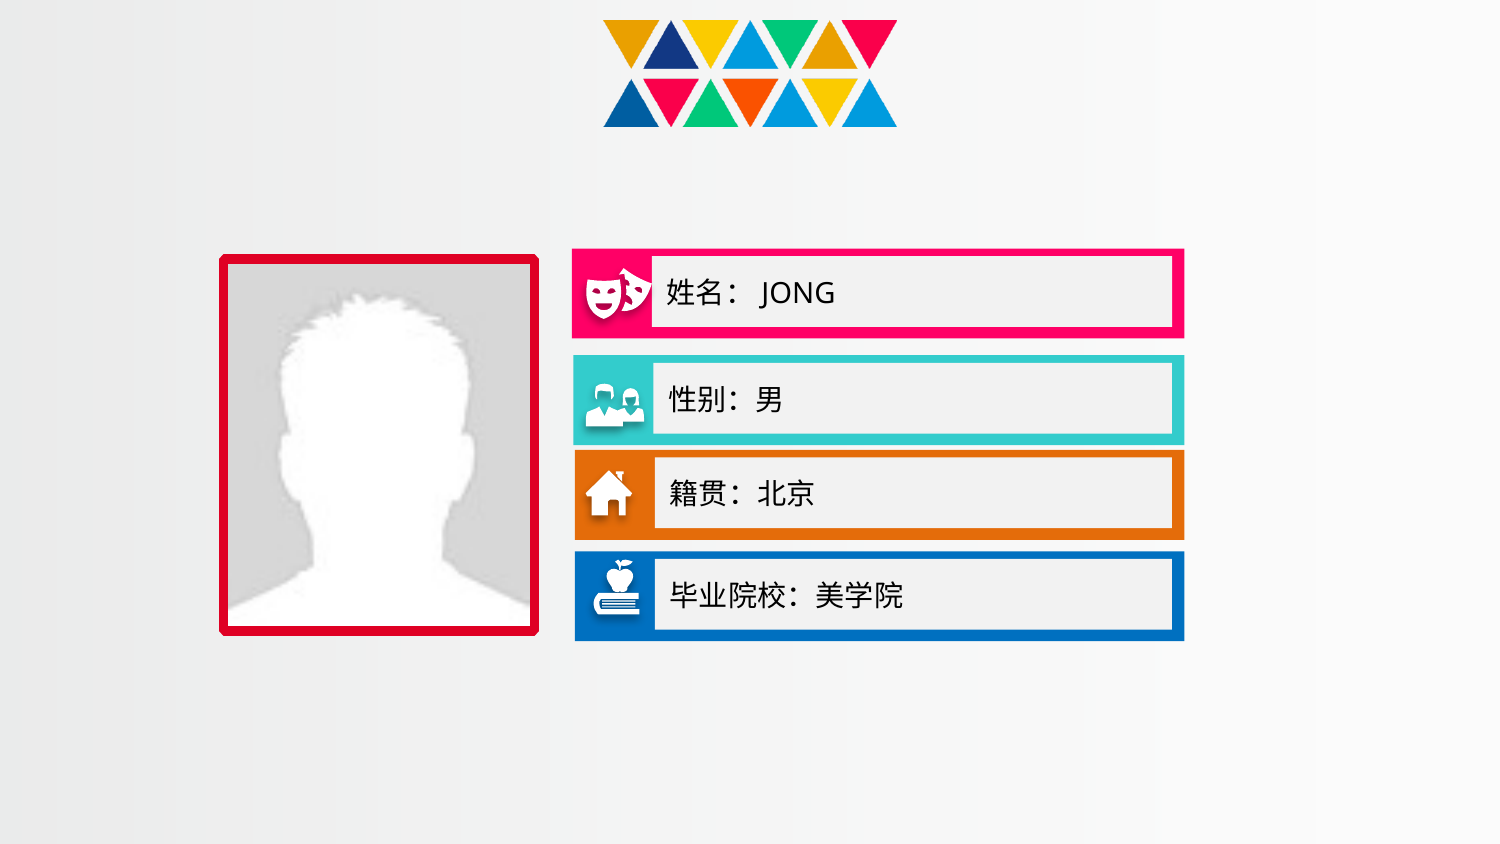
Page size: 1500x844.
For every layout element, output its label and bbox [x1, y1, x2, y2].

text_box [573, 354, 1185, 446]
picture [0, 0, 1500, 844]
text_box [574, 449, 1185, 541]
text_box [574, 551, 1185, 642]
text_box [571, 248, 1185, 339]
